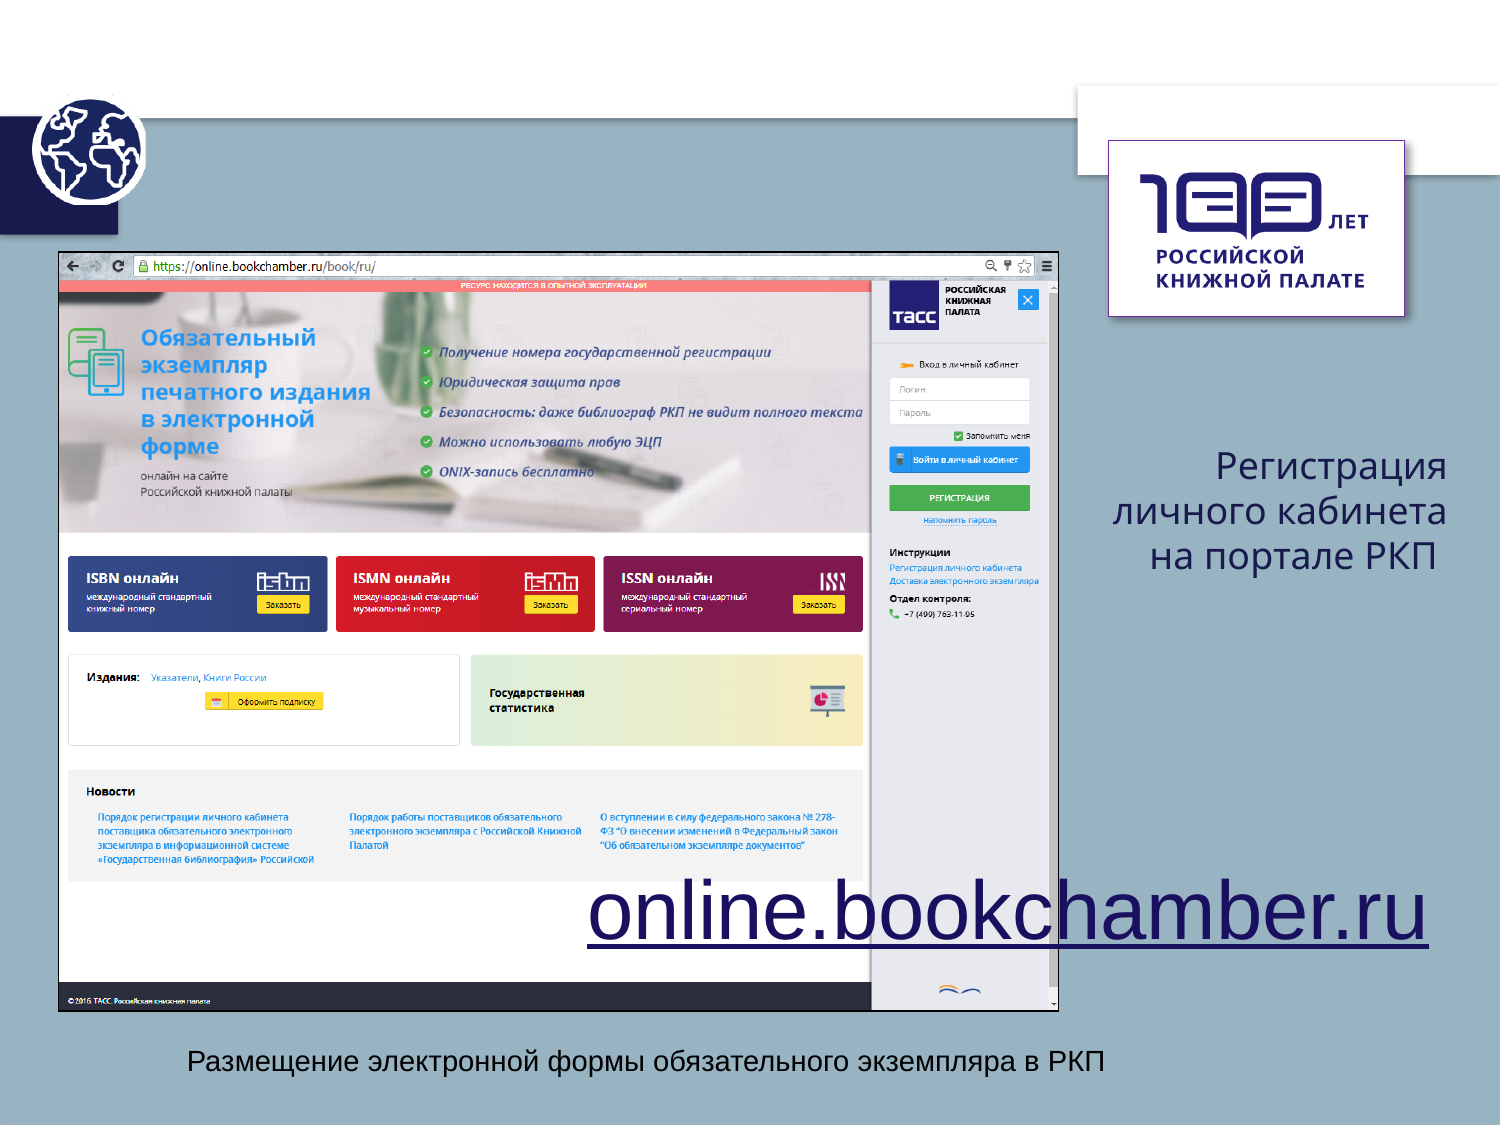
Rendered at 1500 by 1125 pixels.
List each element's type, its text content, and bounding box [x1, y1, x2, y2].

picture [58, 252, 1058, 1011]
title Регистрация личного кабинета на портале РКП [1063, 441, 1466, 650]
text_box online.bookchamber.ru [1063, 848, 1465, 964]
picture [1108, 140, 1406, 317]
text_box [0, 116, 119, 235]
picture [31, 91, 146, 206]
text_box Размещение электронной формы обязательного экземпляра в РКП [172, 1034, 1349, 1094]
